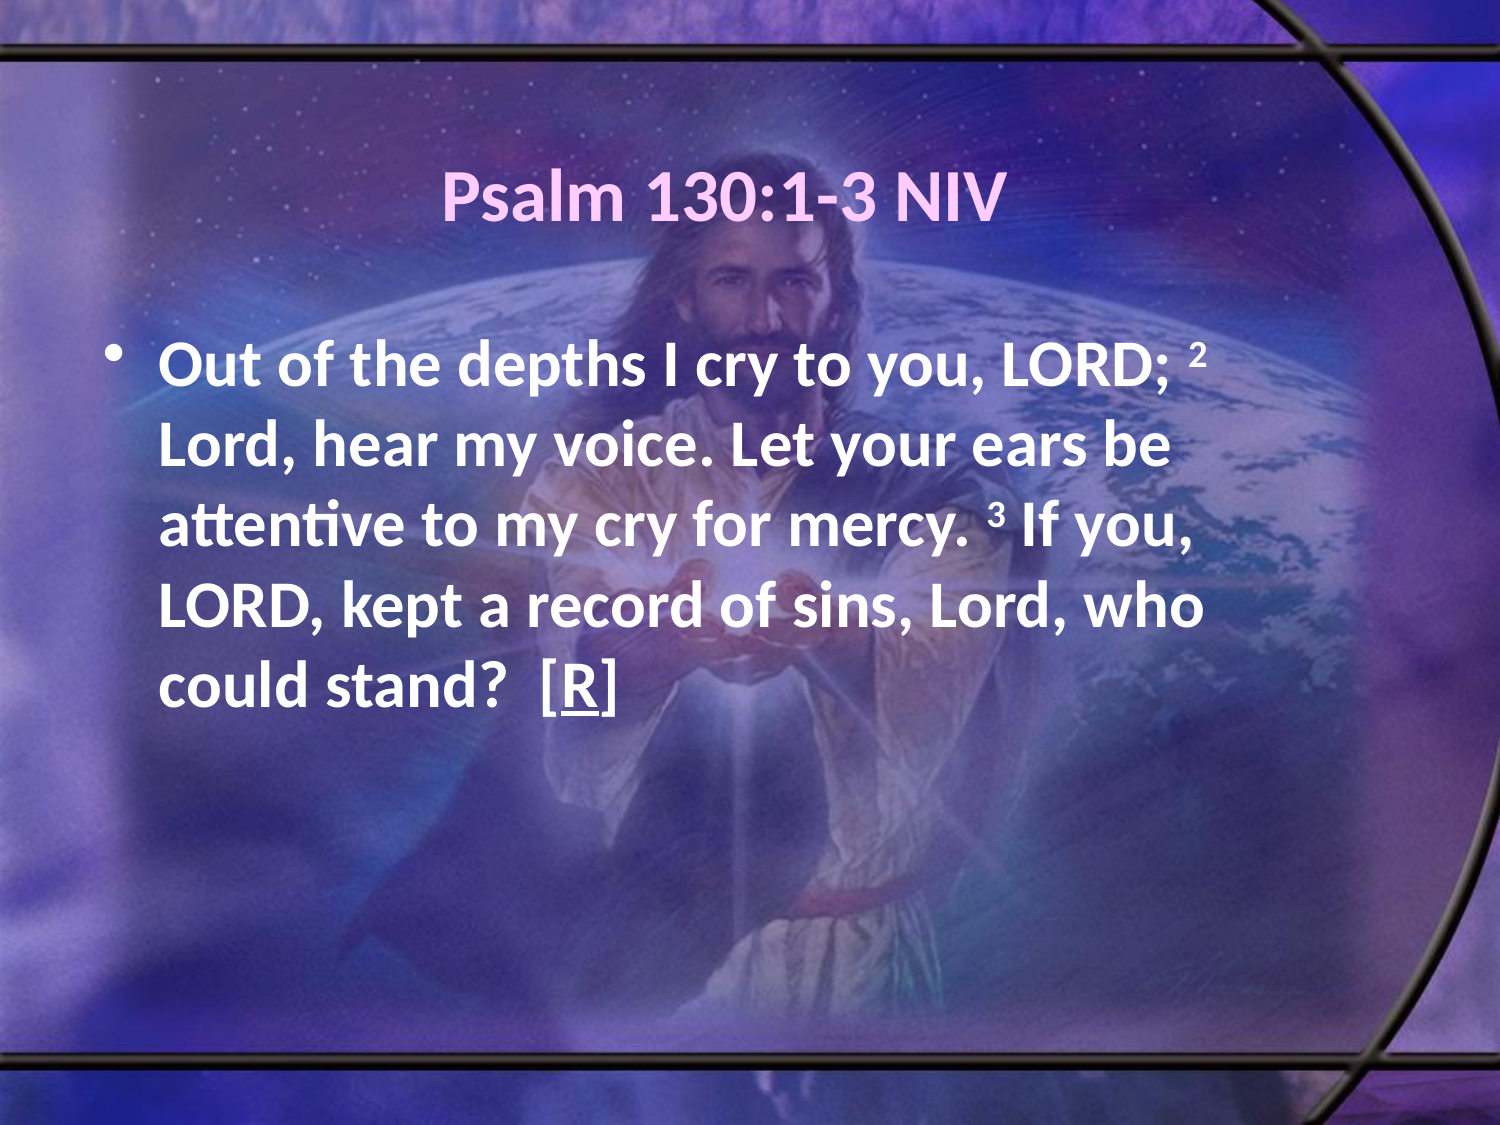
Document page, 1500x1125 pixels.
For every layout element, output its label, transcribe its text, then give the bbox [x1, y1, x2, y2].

title Psalm 130:1-3 NIV [87, 99, 1363, 283]
list Out of the depths I cry to you, LORD; 2 Lord, hear my voice. Let your ears be attentive to my cry for mercy. 3 If you, LORD, kept a record of sins, Lord, who could stand? [R] [87, 312, 1363, 1043]
picture [0, 0, 1500, 1125]
